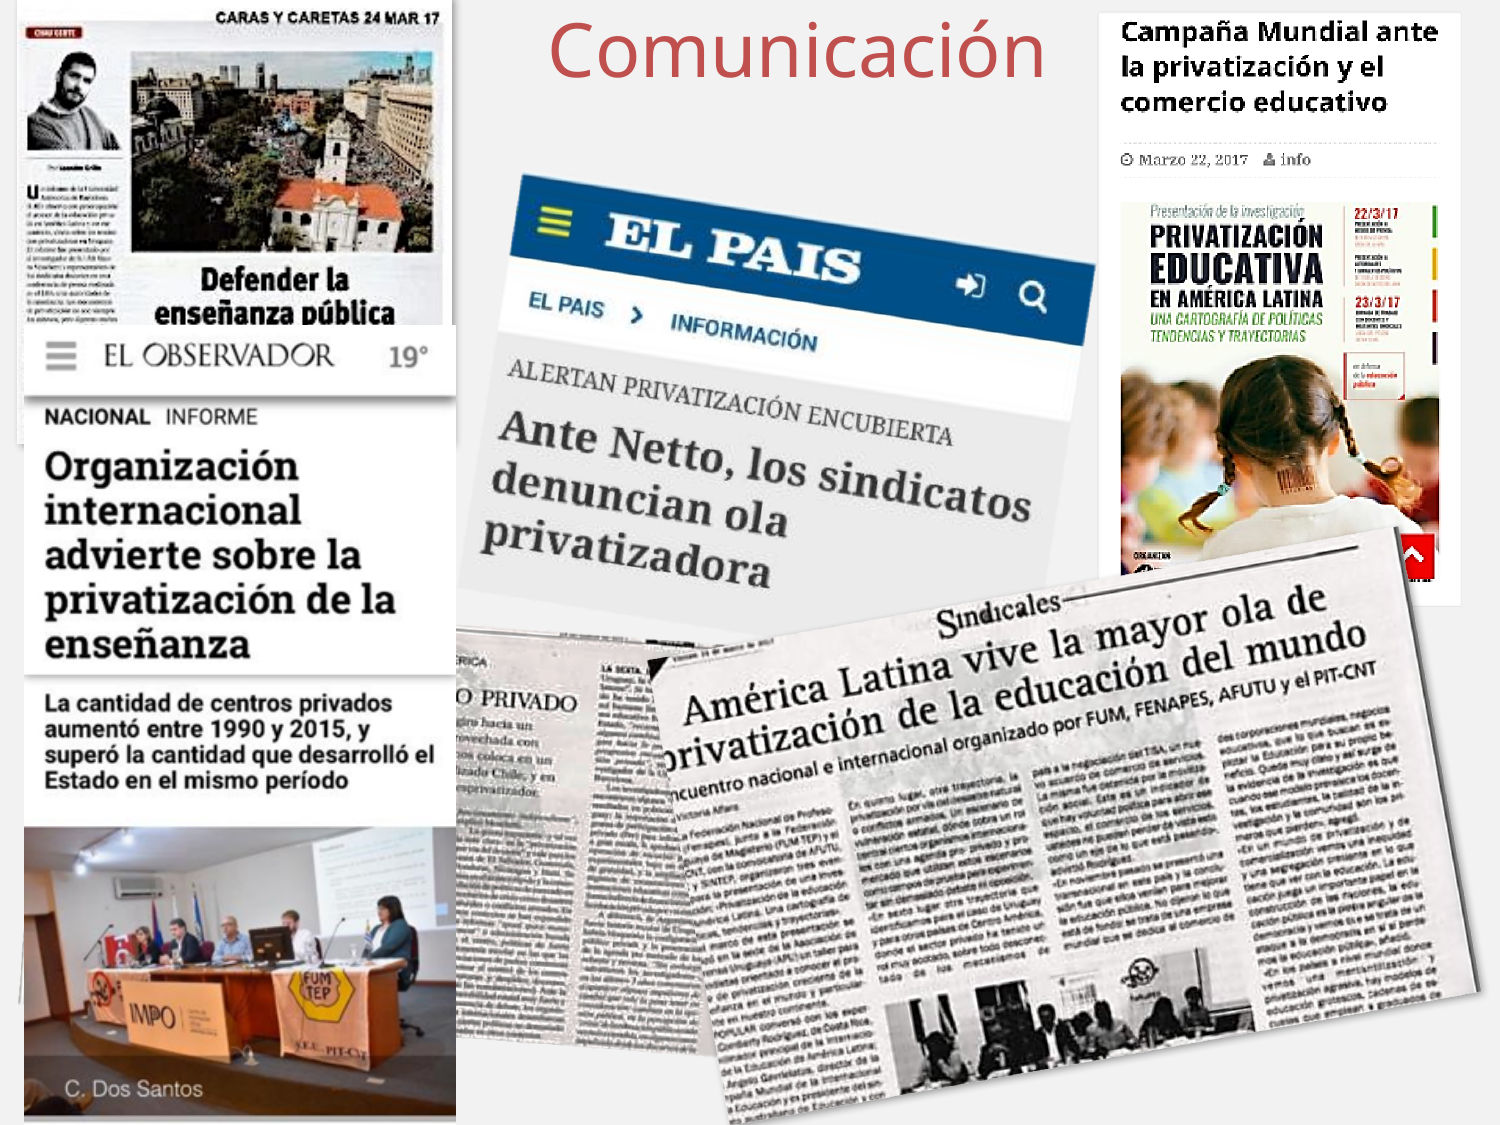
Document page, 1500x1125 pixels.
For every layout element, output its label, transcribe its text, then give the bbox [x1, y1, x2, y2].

text_box Comunicación [532, 0, 1063, 101]
picture [16, 0, 1480, 1125]
